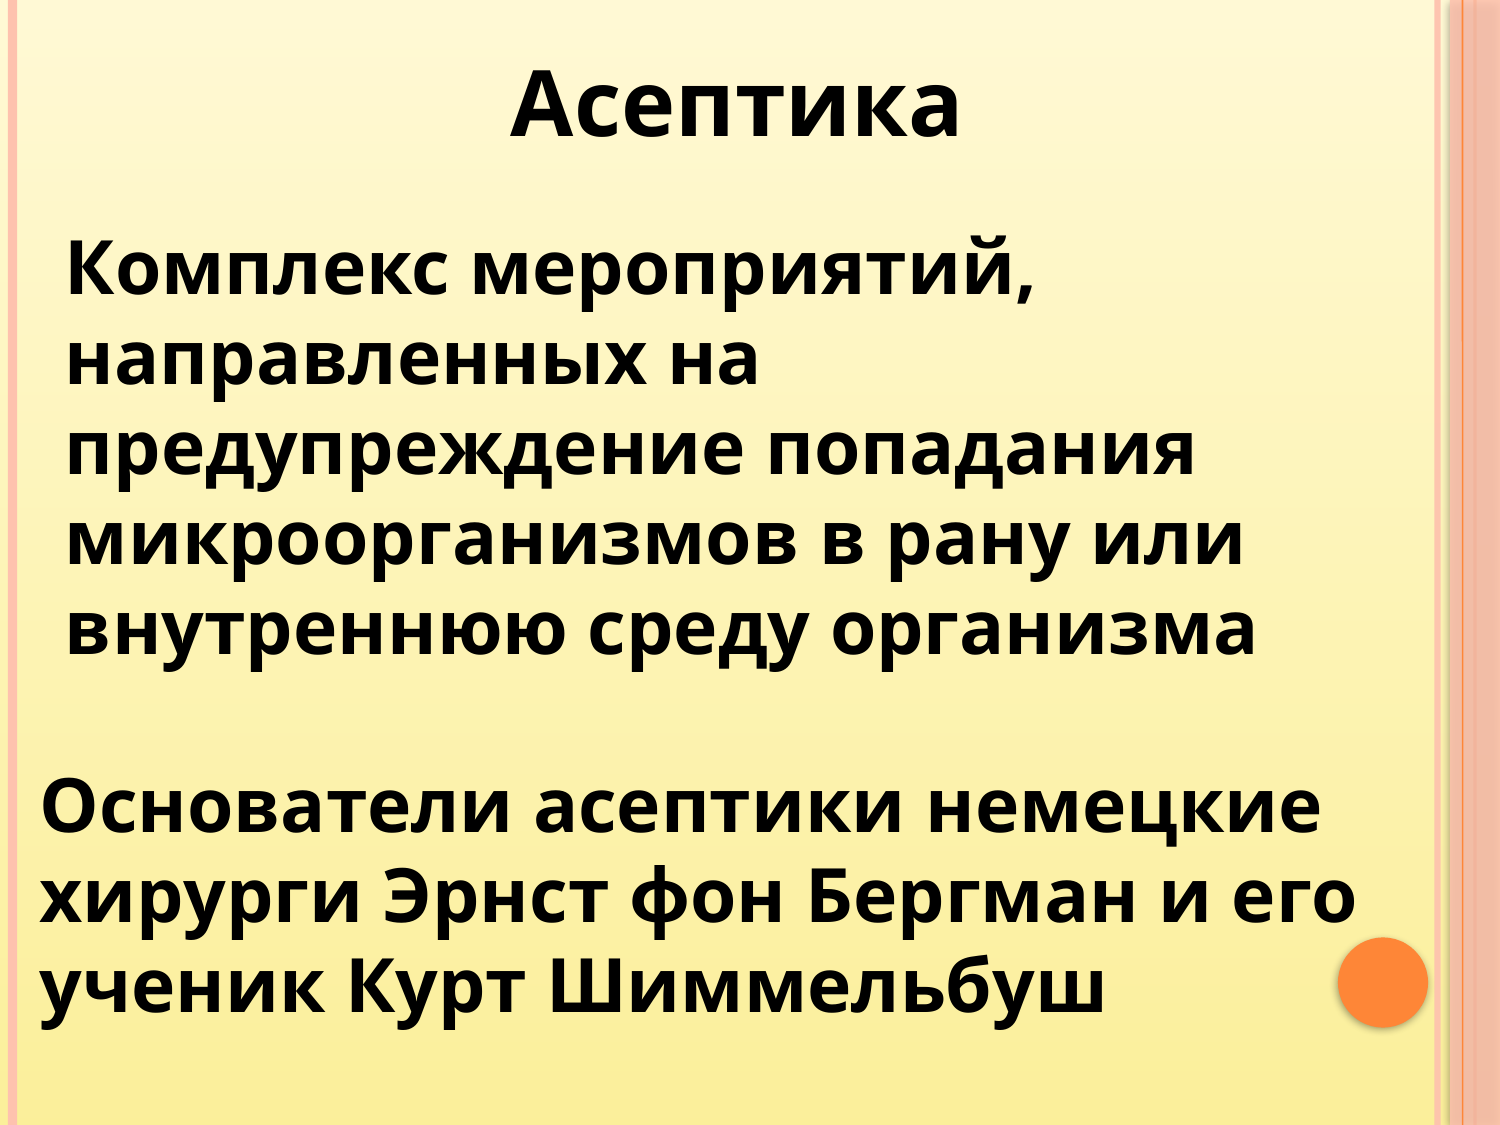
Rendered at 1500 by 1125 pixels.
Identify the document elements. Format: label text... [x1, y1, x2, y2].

text_box Основатели асептики немецкие хирурги Эрнст фон Бергман и его ученик Курт Шиммельбуш [24, 749, 1438, 1035]
text_box Асептика [50, 37, 1425, 163]
text_box Комплекс мероприятий, направленных на предупреждение попадания микроорганизмов в рану или внутреннюю среду организма [49, 212, 1413, 678]
